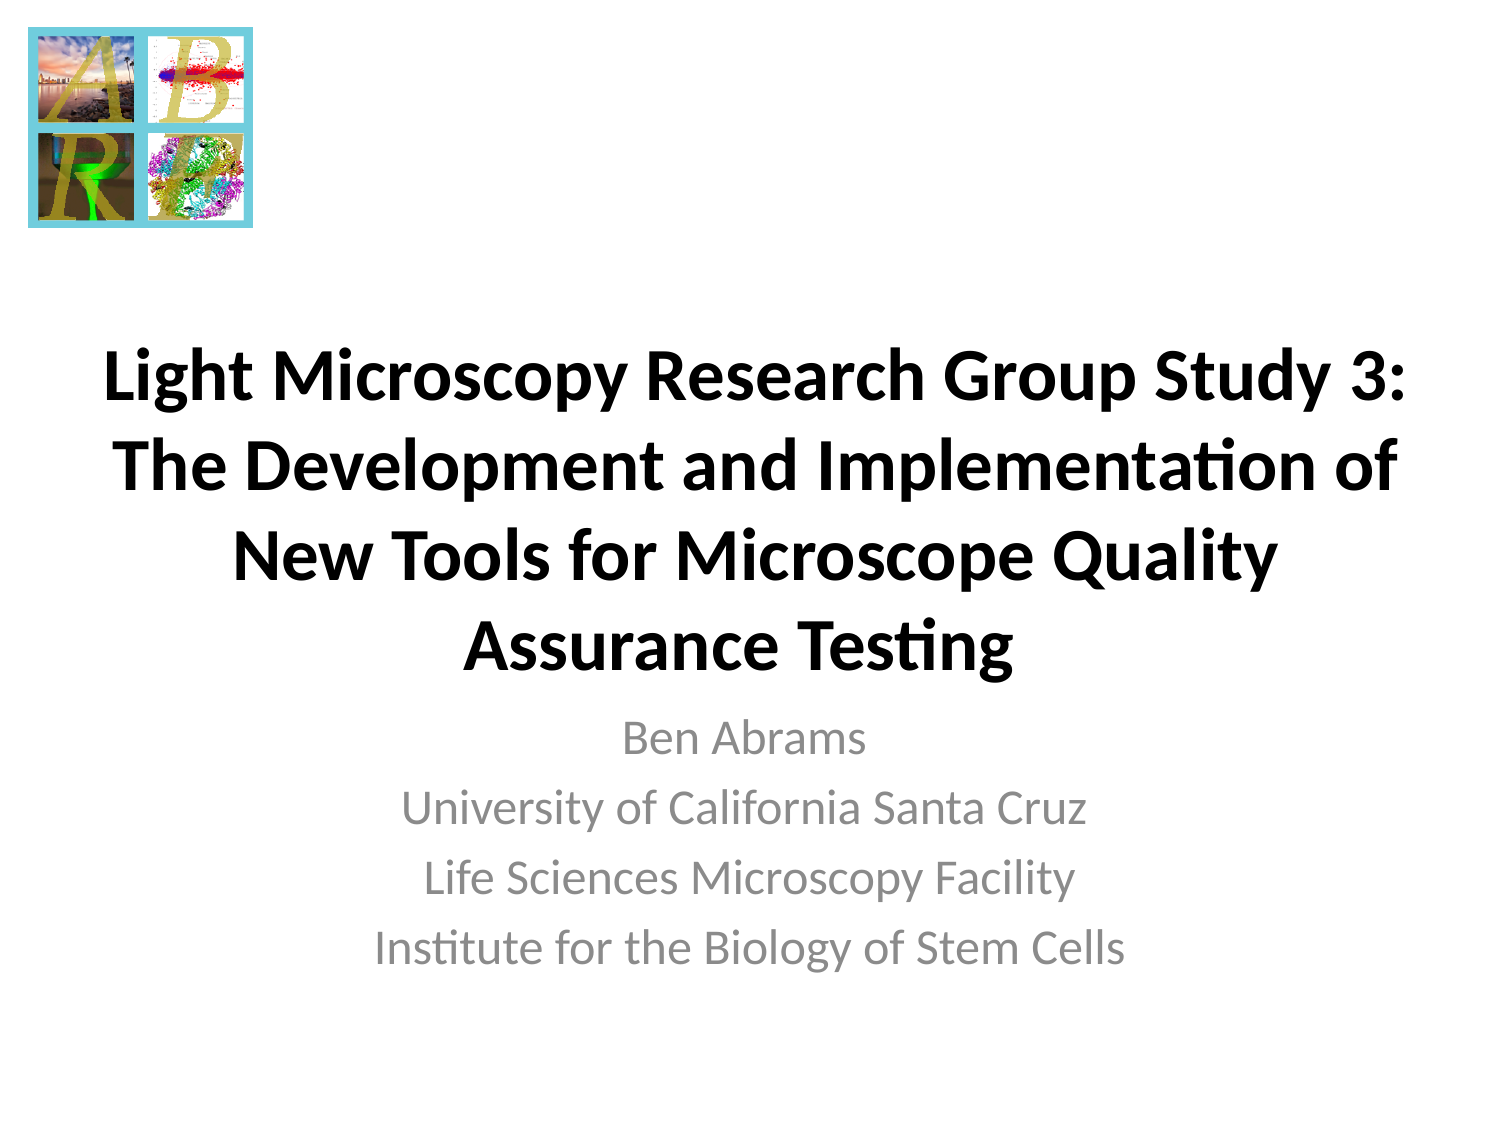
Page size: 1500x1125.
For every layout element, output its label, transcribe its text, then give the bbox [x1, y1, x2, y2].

title Light Microscopy Research Group Study 3: The Development and Implementation of New Tools for Microscope Quality Assurance Testing [58, 339, 1455, 581]
subtitle Ben Abrams University of California Santa Cruz Life Sciences Microscopy Facility Institute for the Biology of Stem Cells [225, 696, 1275, 984]
picture [28, 26, 253, 228]
